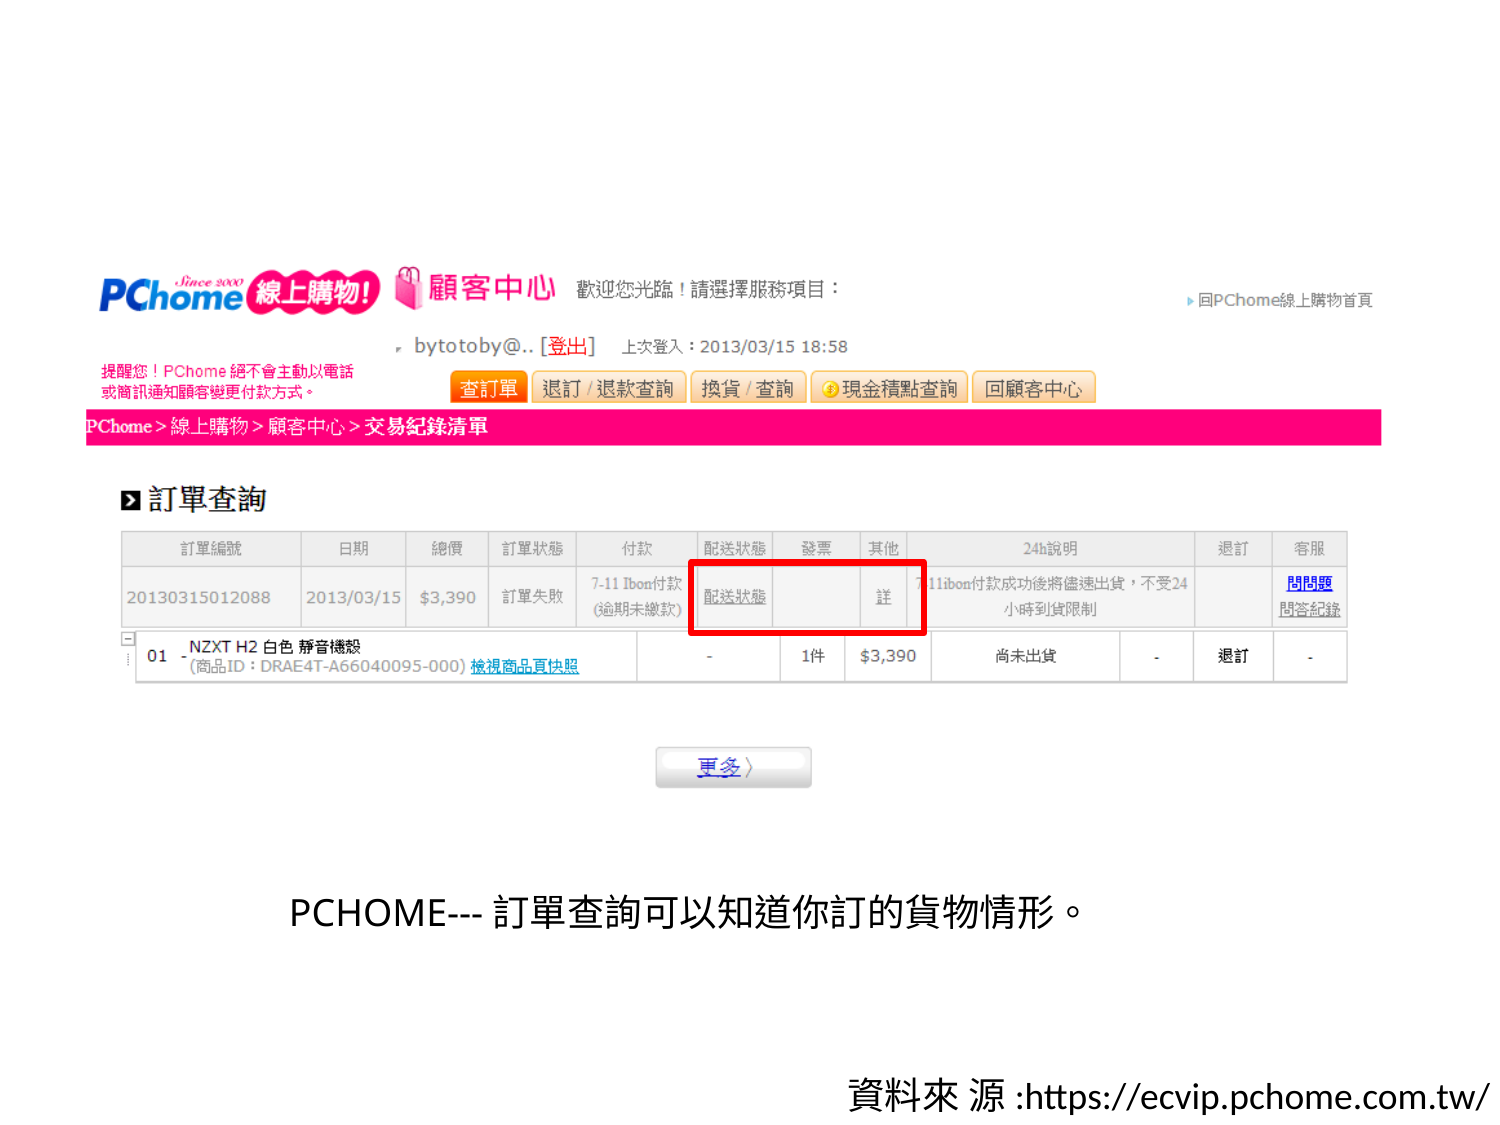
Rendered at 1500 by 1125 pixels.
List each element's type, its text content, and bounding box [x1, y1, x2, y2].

text_box PCHOME---訂單查詢可以知道你訂的貨物情形。 [274, 881, 1108, 942]
text_box 資料來 源:https://ecvip.pchome.com.tw/ [832, 1064, 1500, 1124]
picture [76, 253, 1477, 831]
